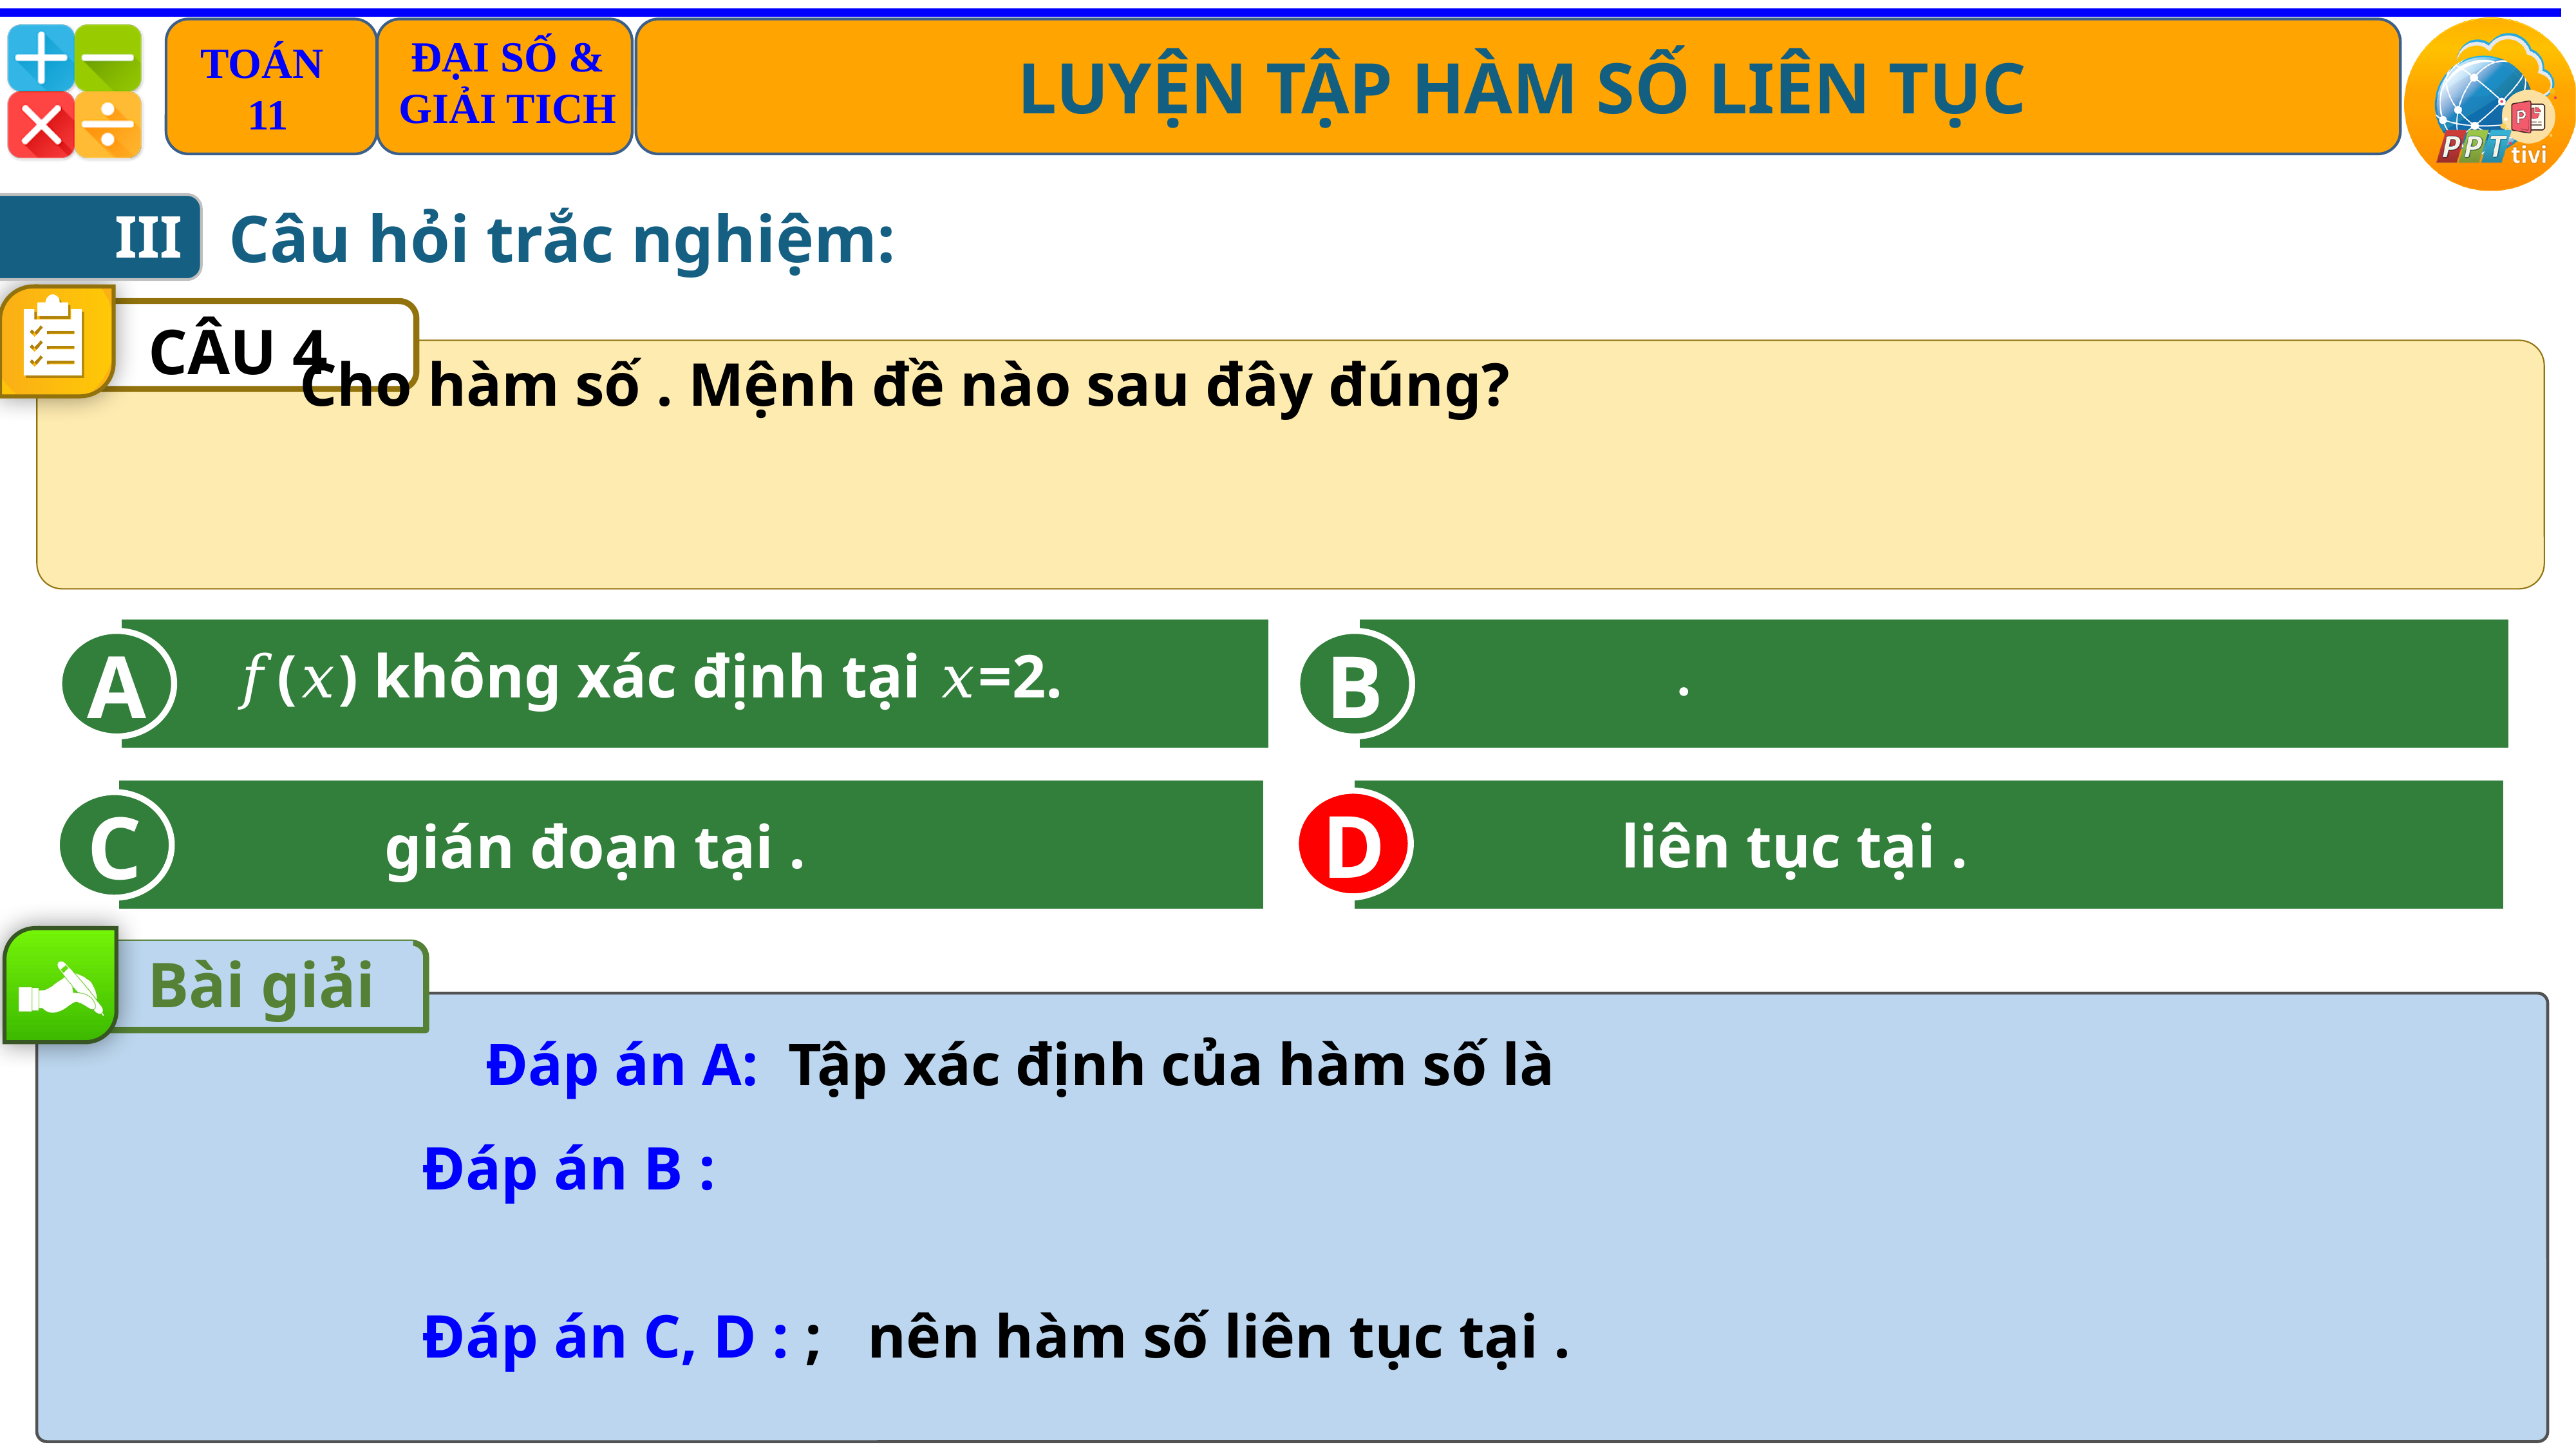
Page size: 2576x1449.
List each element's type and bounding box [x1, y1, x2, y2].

text_box [0, 193, 2029, 281]
picture [2403, 17, 2576, 191]
text_box [4, 927, 2548, 1442]
text_box [56, 618, 2510, 911]
picture [2, 19, 147, 164]
text_box [0, 286, 2544, 589]
